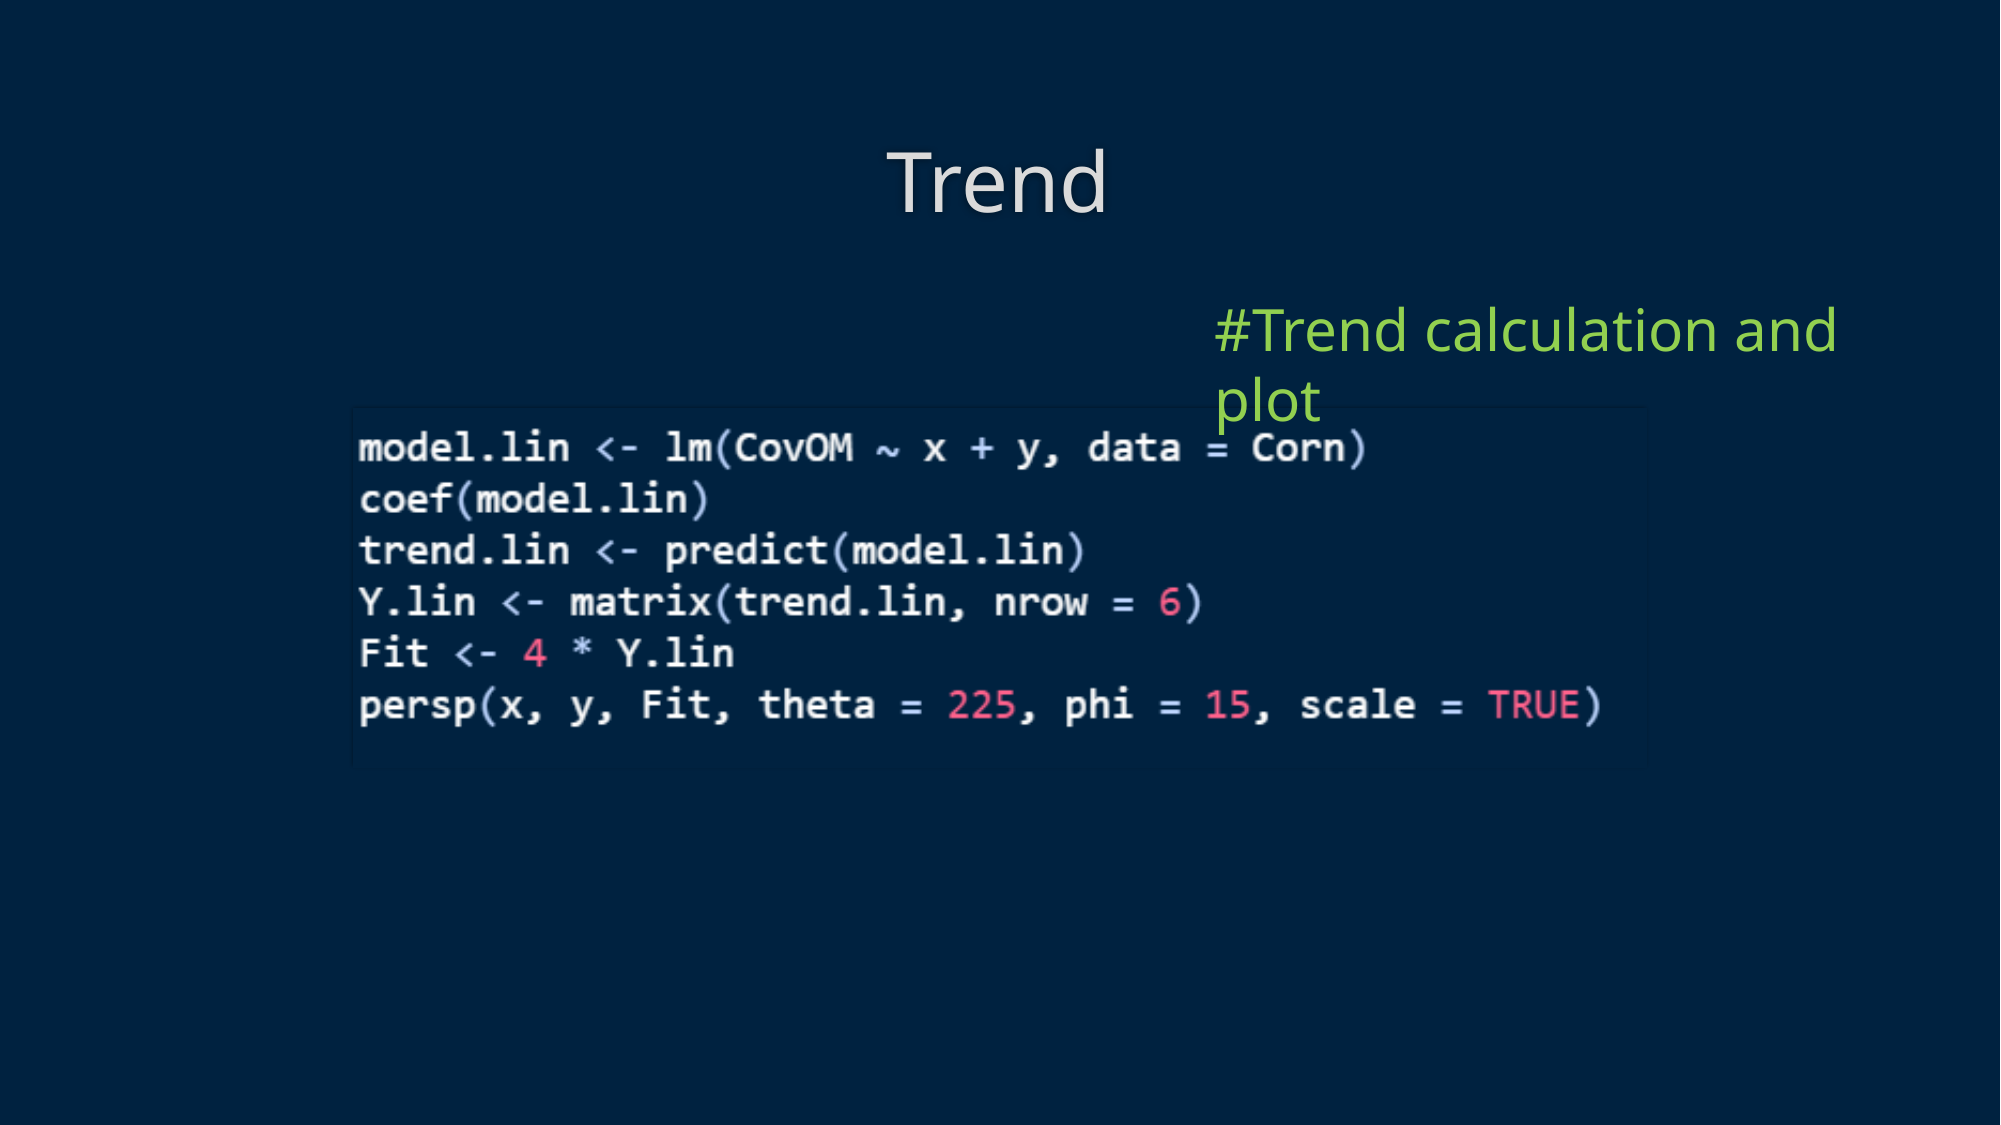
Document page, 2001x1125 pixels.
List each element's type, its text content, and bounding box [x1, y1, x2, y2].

title Trend [149, 99, 1849, 260]
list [353, 408, 1647, 768]
text_box #Trend calculation and plot [1200, 286, 1940, 441]
